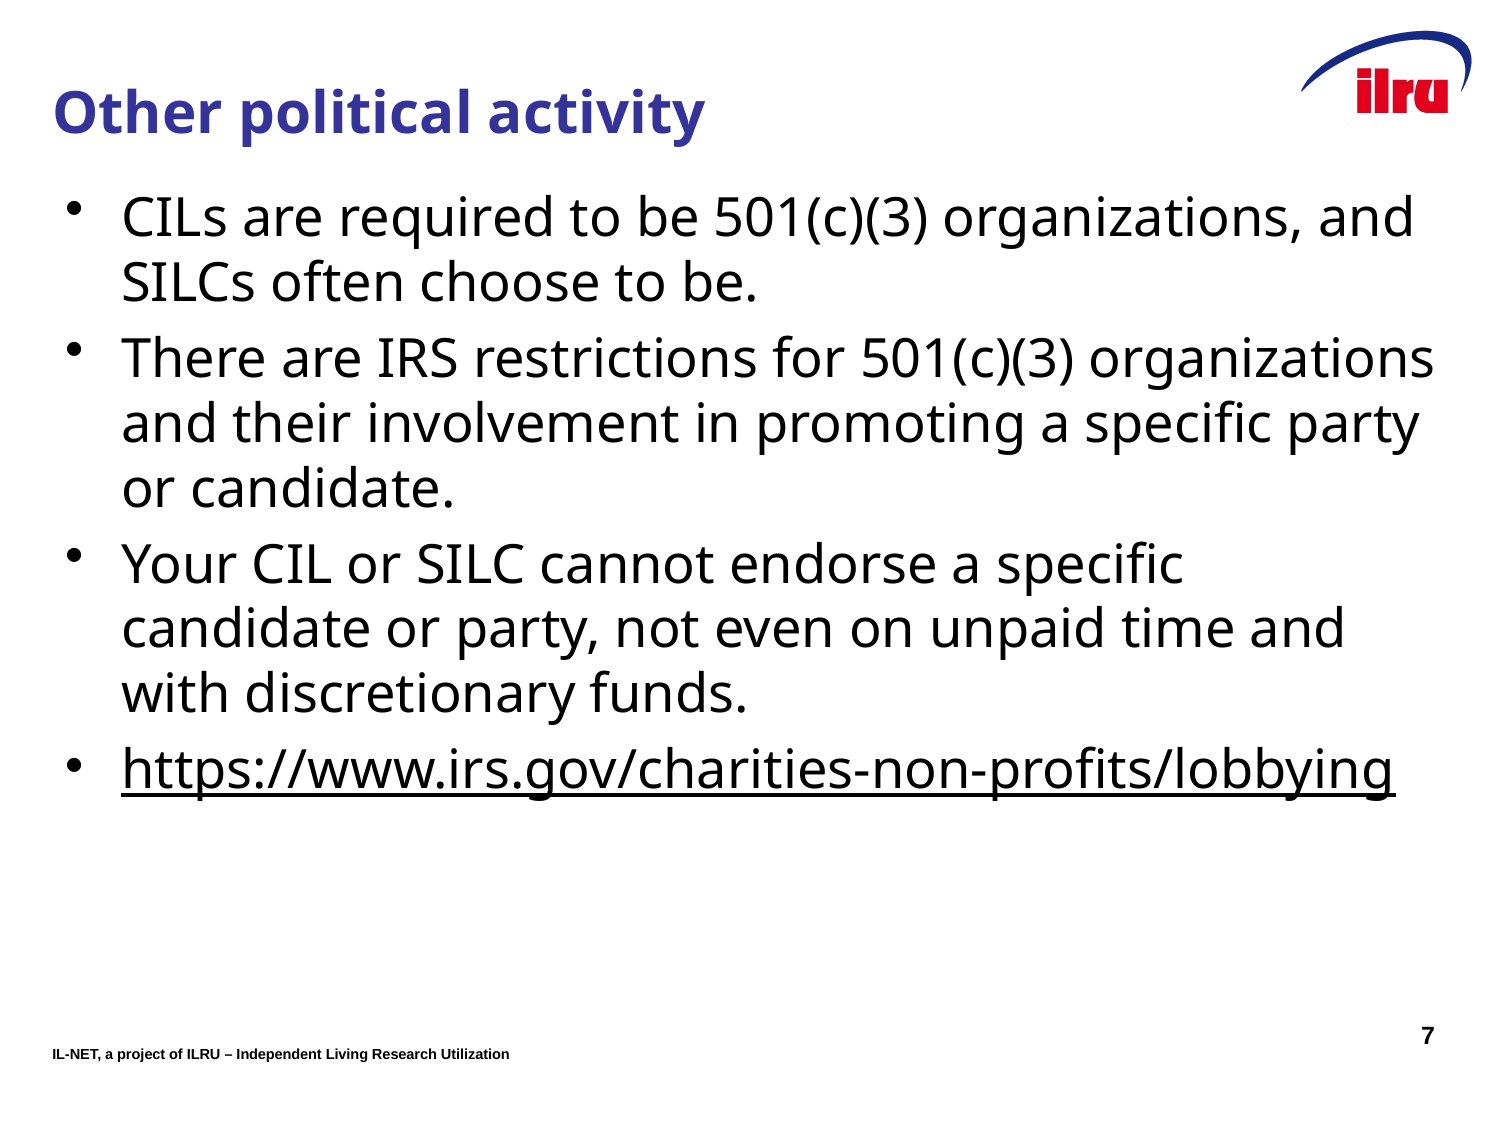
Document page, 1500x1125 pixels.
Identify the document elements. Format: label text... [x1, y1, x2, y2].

title Other political activity [37, 44, 1301, 176]
list CILs are required to be 501(c)(3) organizations, and SILCs often choose to be. There are IRS restrictions for 501(c)(3) organizations and their involvement in promoting a specific party or candidate. Your CIL or SILC cannot endorse a specific candidate or party, not even on unpaid time and with discretionary funds. https://www.irs.gov/charities-non-profits/lobbying [49, 174, 1463, 1001]
slide_number 7 [1062, 1012, 1451, 1053]
picture [1299, 20, 1479, 124]
